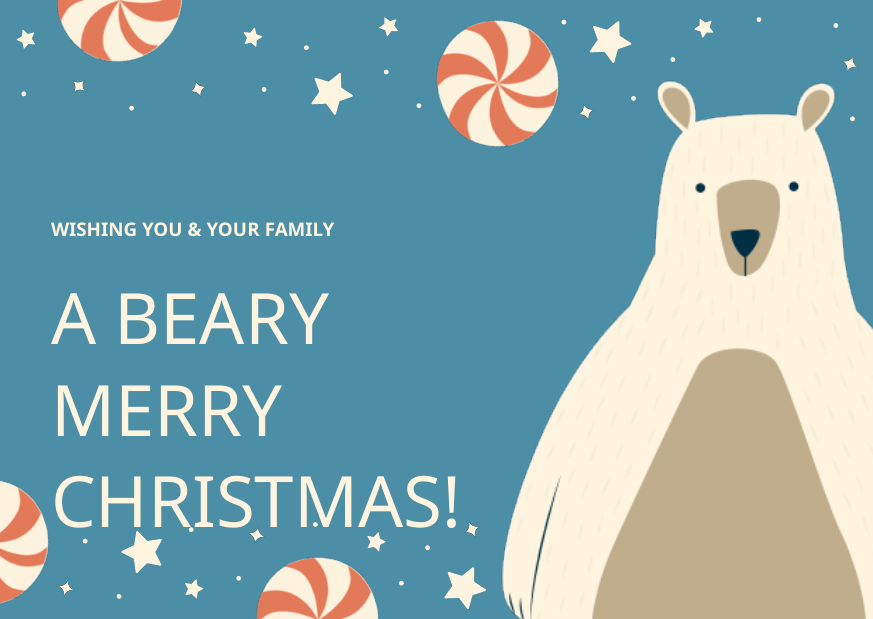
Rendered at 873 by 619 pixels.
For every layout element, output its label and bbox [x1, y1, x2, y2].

text_box [311, 72, 353, 115]
picture [461, 517, 484, 542]
picture [187, 77, 210, 101]
picture [67, 74, 91, 98]
text_box [694, 18, 714, 38]
text_box [50, 215, 537, 423]
picture [0, 464, 77, 605]
picture [422, 5, 873, 619]
text_box [379, 17, 398, 37]
text_box [121, 530, 162, 574]
picture [245, 525, 268, 545]
picture [242, 542, 380, 619]
text_box [243, 27, 263, 47]
picture [39, 0, 187, 82]
text_box [185, 579, 204, 599]
text_box [444, 567, 486, 610]
picture [839, 53, 862, 75]
text_box [367, 532, 386, 552]
text_box [16, 29, 36, 49]
text_box [589, 21, 632, 63]
